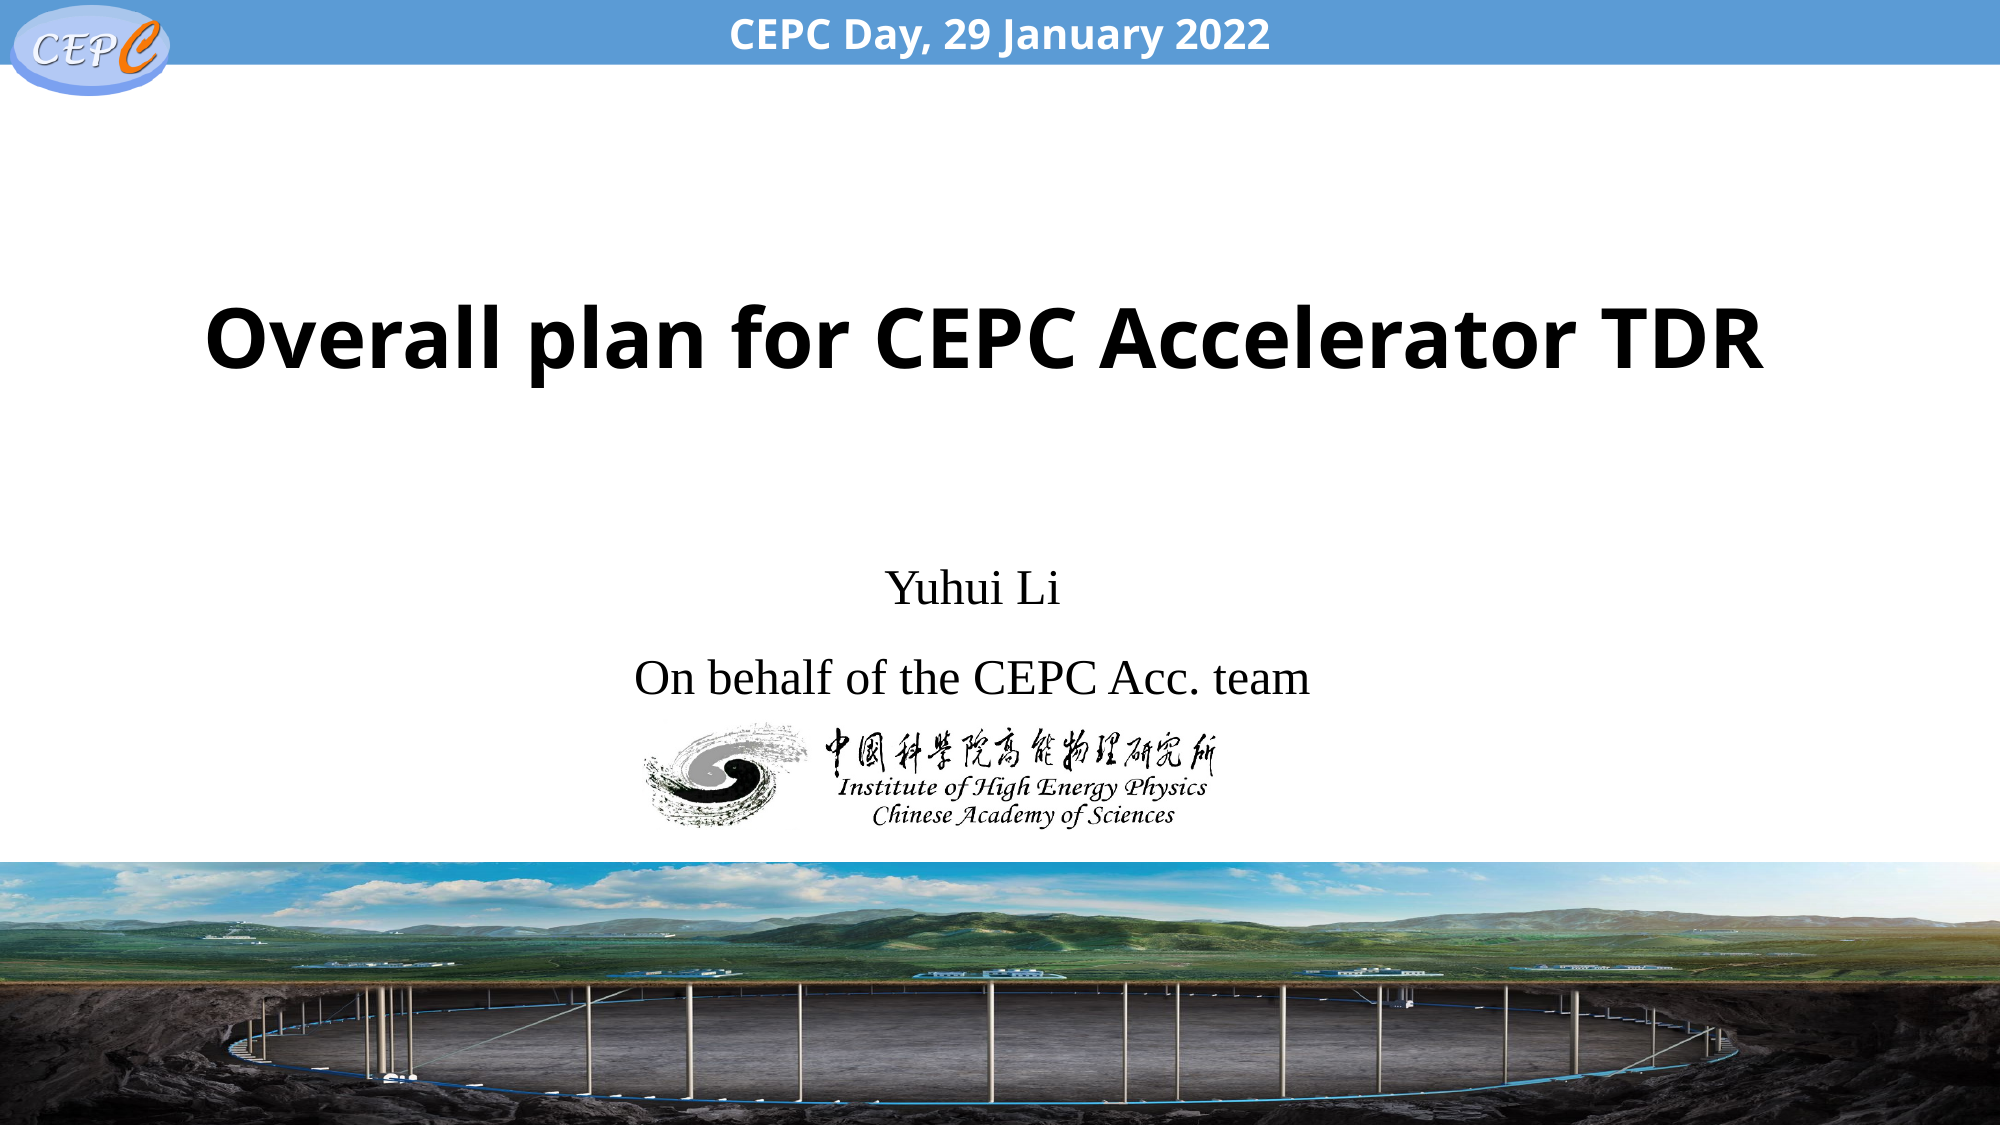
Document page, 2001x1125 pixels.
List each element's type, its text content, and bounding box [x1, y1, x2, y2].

picture [6, 0, 173, 99]
picture [0, 862, 2000, 1125]
picture [642, 719, 1226, 830]
text_box CEPC Day, 29 January 2022 [173, 0, 2000, 65]
text_box Overall plan for CEPC Accelerator TDR [157, 221, 1813, 440]
text_box Yuhui Li On behalf of the CEPC Acc. team [417, 517, 1528, 712]
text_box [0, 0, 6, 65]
